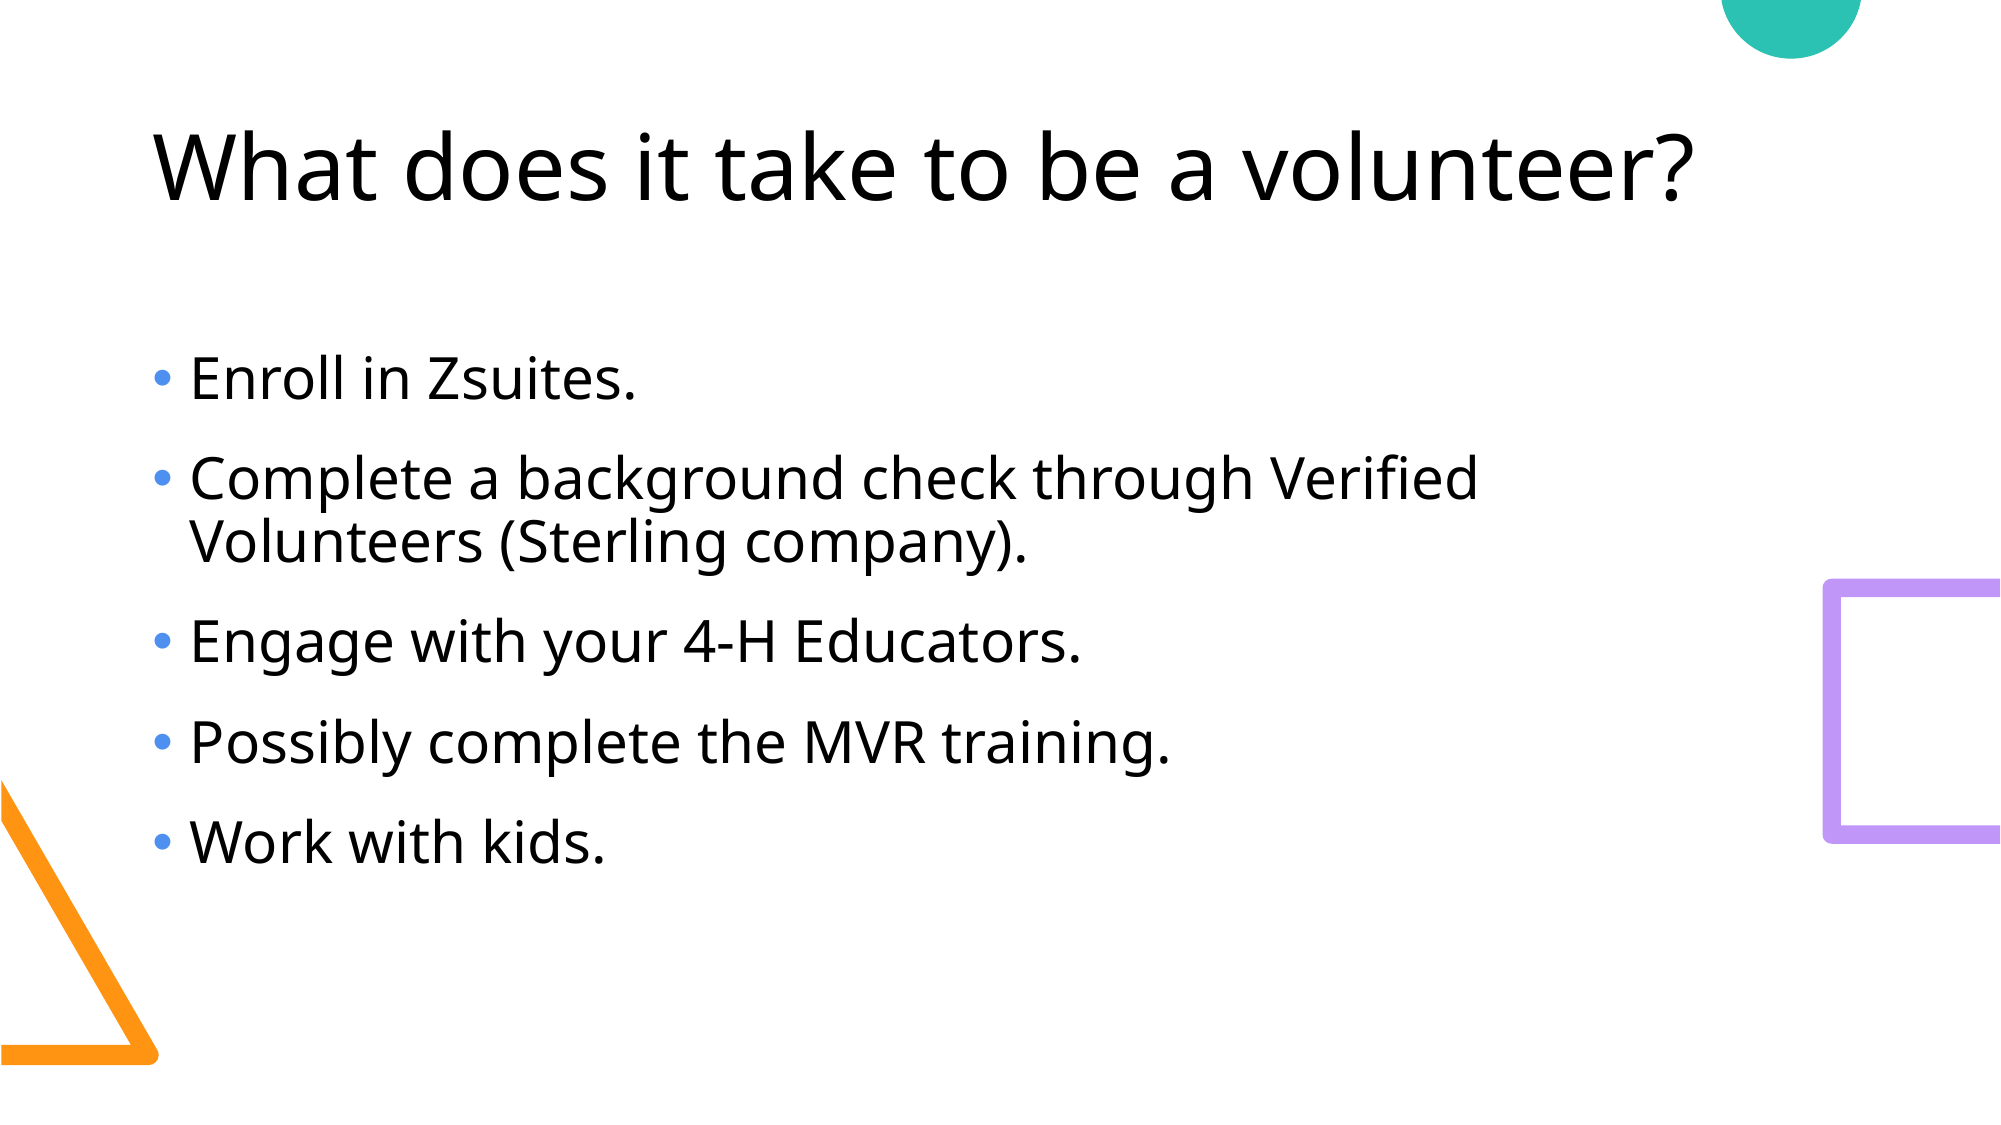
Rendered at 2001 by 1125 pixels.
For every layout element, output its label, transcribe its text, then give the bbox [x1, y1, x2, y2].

list Enroll in Zsuites. Complete a background check through Verified Volunteers (Sterling company). Engage with your 4-H Educators. Possibly complete the MVR training. Work with kids. [137, 234, 1769, 1060]
title What does it take to be a volunteer? [137, 50, 1863, 292]
